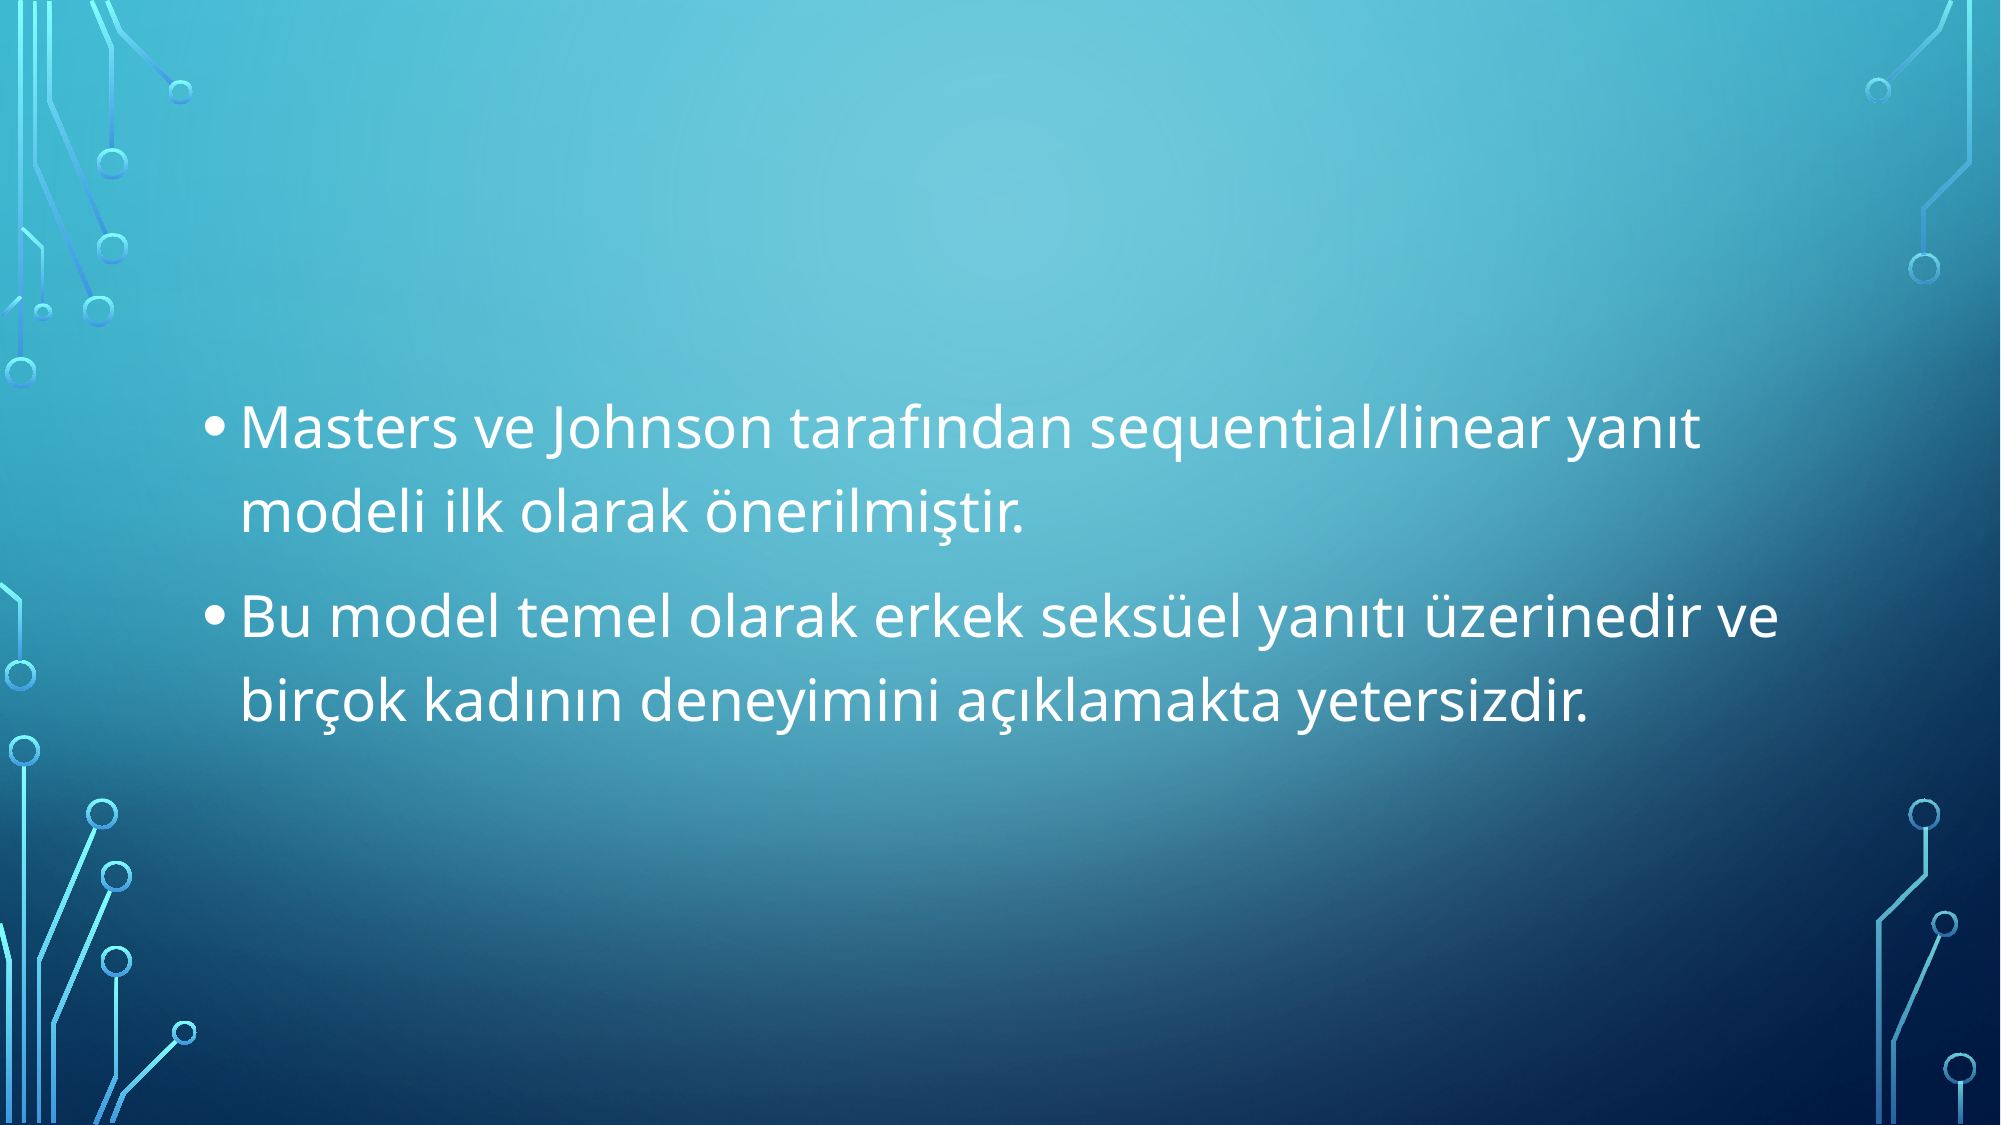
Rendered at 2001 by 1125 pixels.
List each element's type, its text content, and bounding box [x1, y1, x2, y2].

list Masters ve Johnson tarafından sequential/linear yanıt modeli ilk olarak önerilmiştir. Bu model temel olarak erkek seksüel yanıtı üzerinedir ve birçok kadının deneyimini açıklamakta yetersizdir. [187, 369, 1813, 950]
